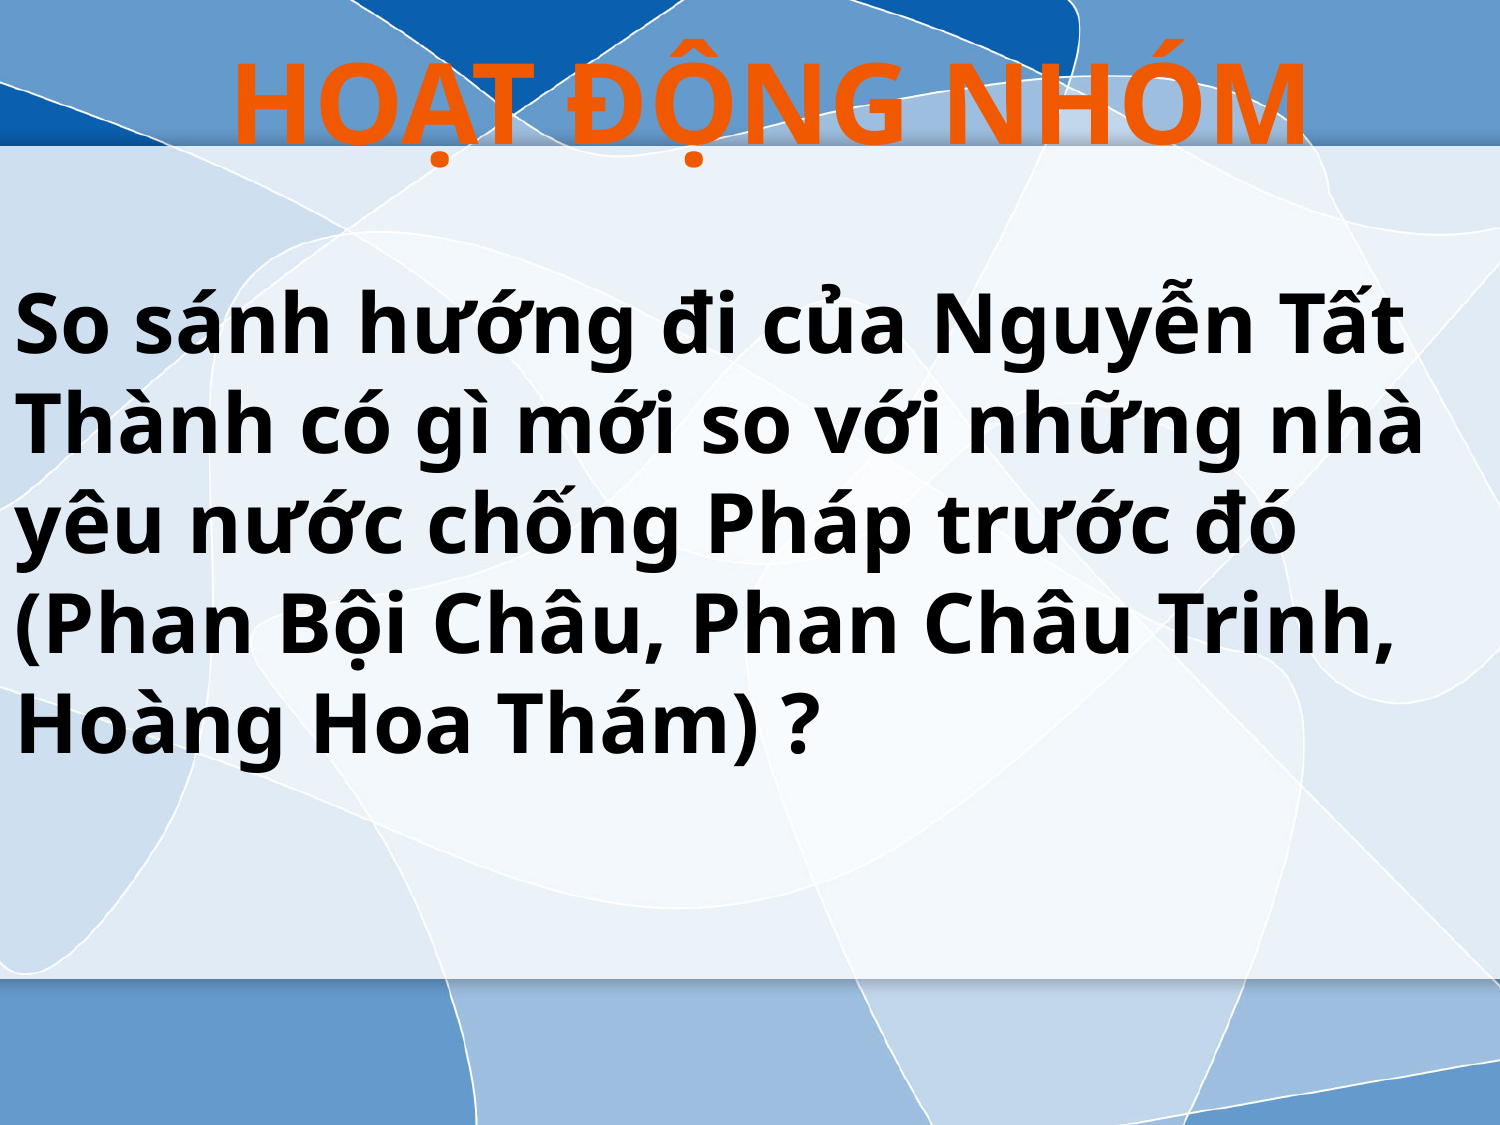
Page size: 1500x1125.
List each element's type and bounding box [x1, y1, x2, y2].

list [0, 0, 1500, 1125]
